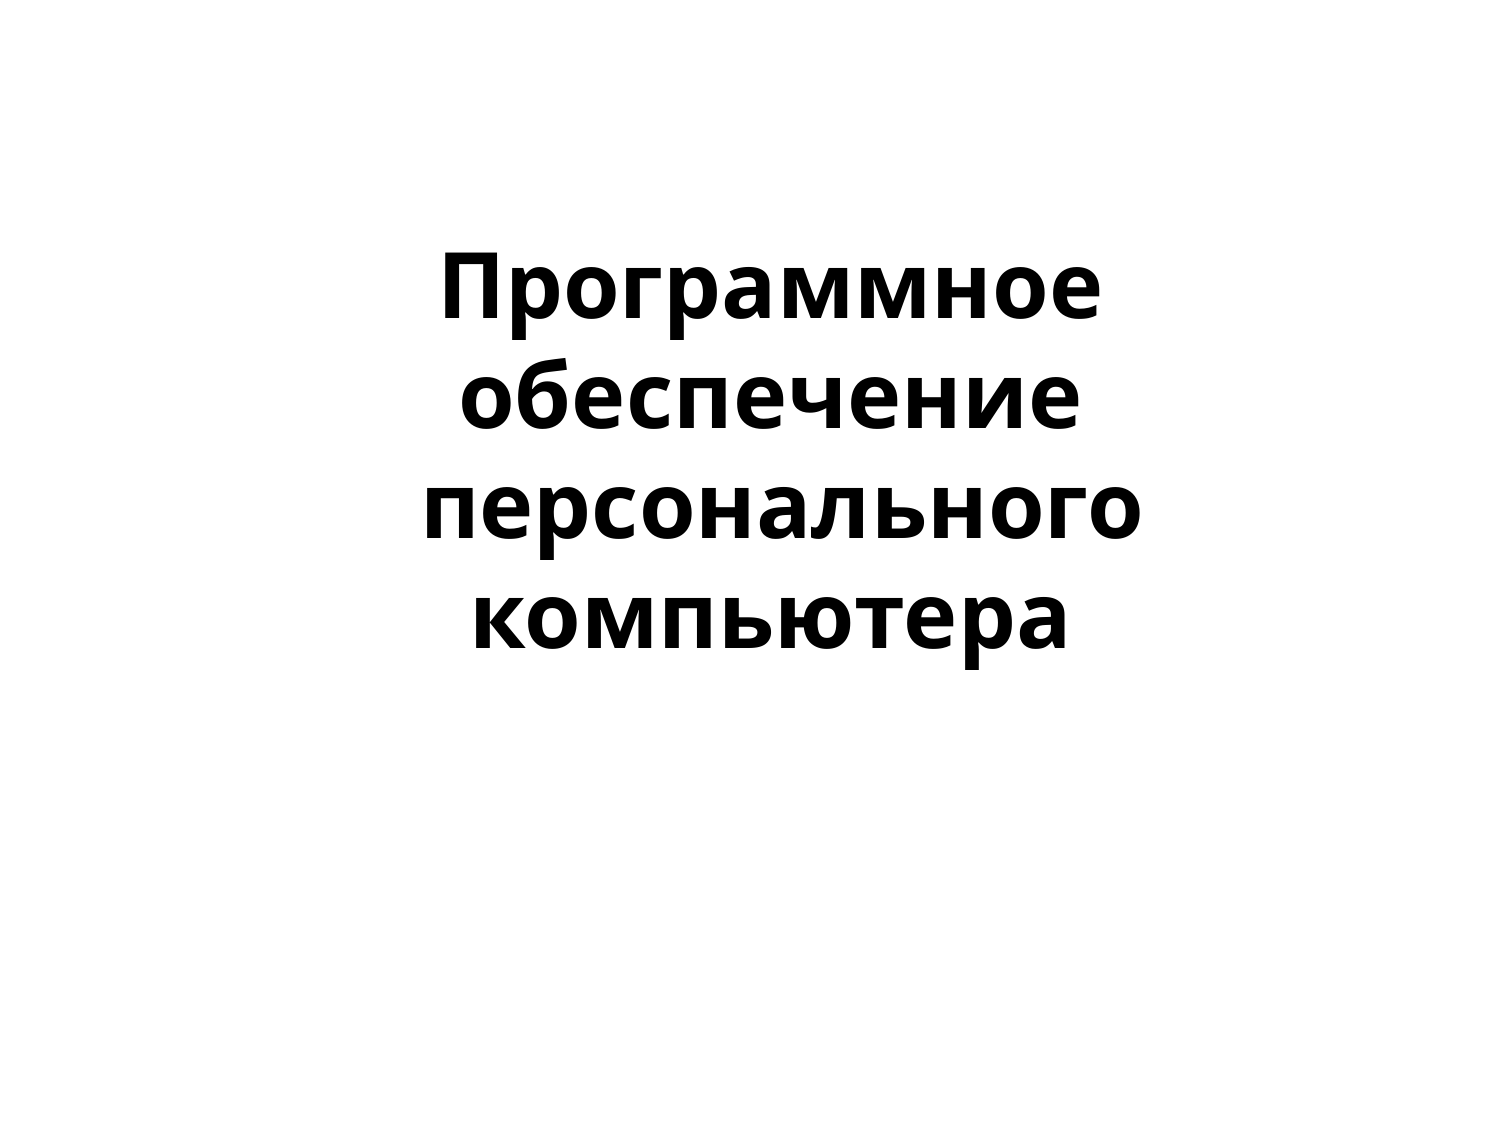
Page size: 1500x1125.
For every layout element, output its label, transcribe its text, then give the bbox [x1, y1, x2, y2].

text_box Программное обеспечение персонального компьютера [395, 219, 1170, 675]
